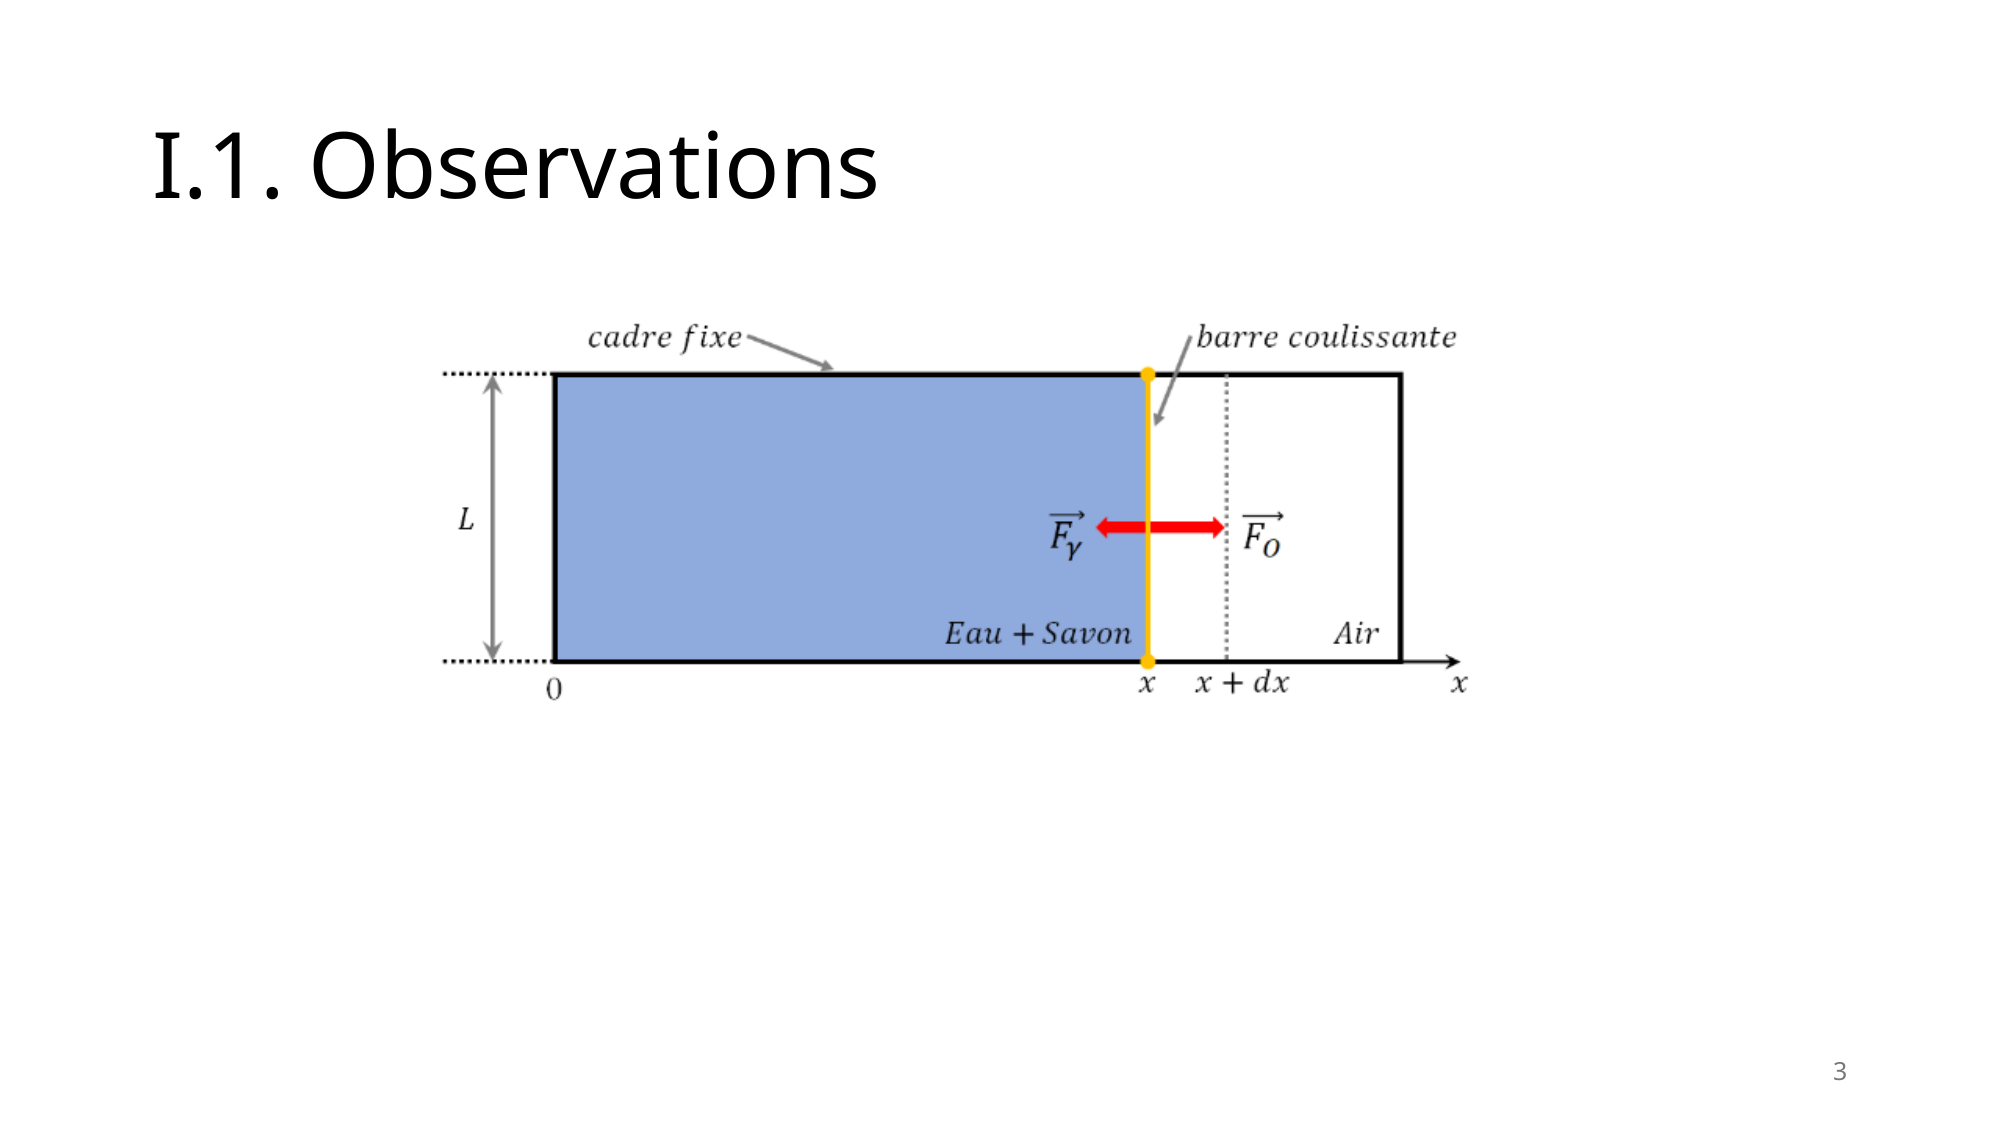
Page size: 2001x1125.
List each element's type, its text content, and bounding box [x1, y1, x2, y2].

picture [411, 307, 1488, 724]
slide_number <numéro> [1412, 1042, 1863, 1103]
title I.1. Observations [137, 59, 1863, 278]
